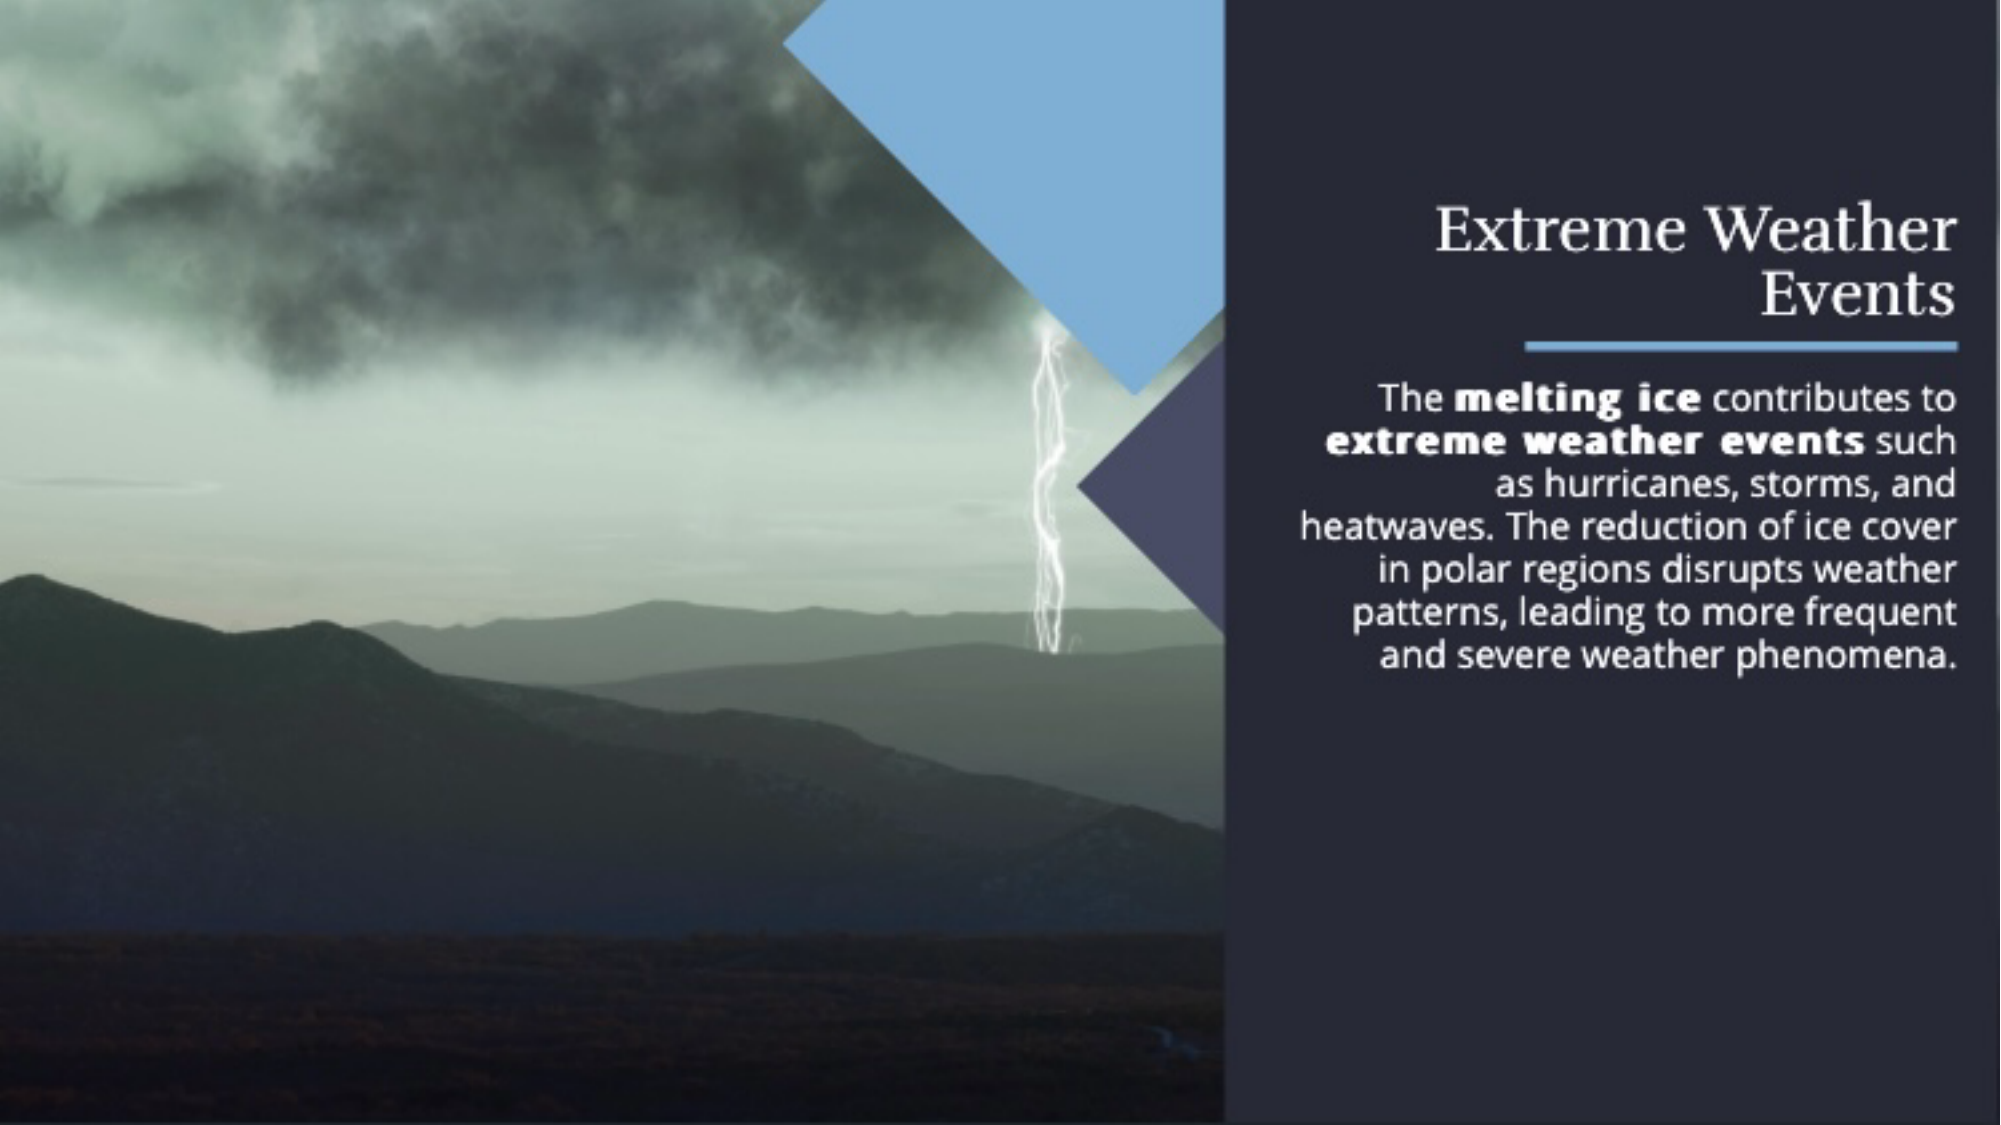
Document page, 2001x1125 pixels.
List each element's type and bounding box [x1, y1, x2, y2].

list [0, 0, 2000, 1125]
